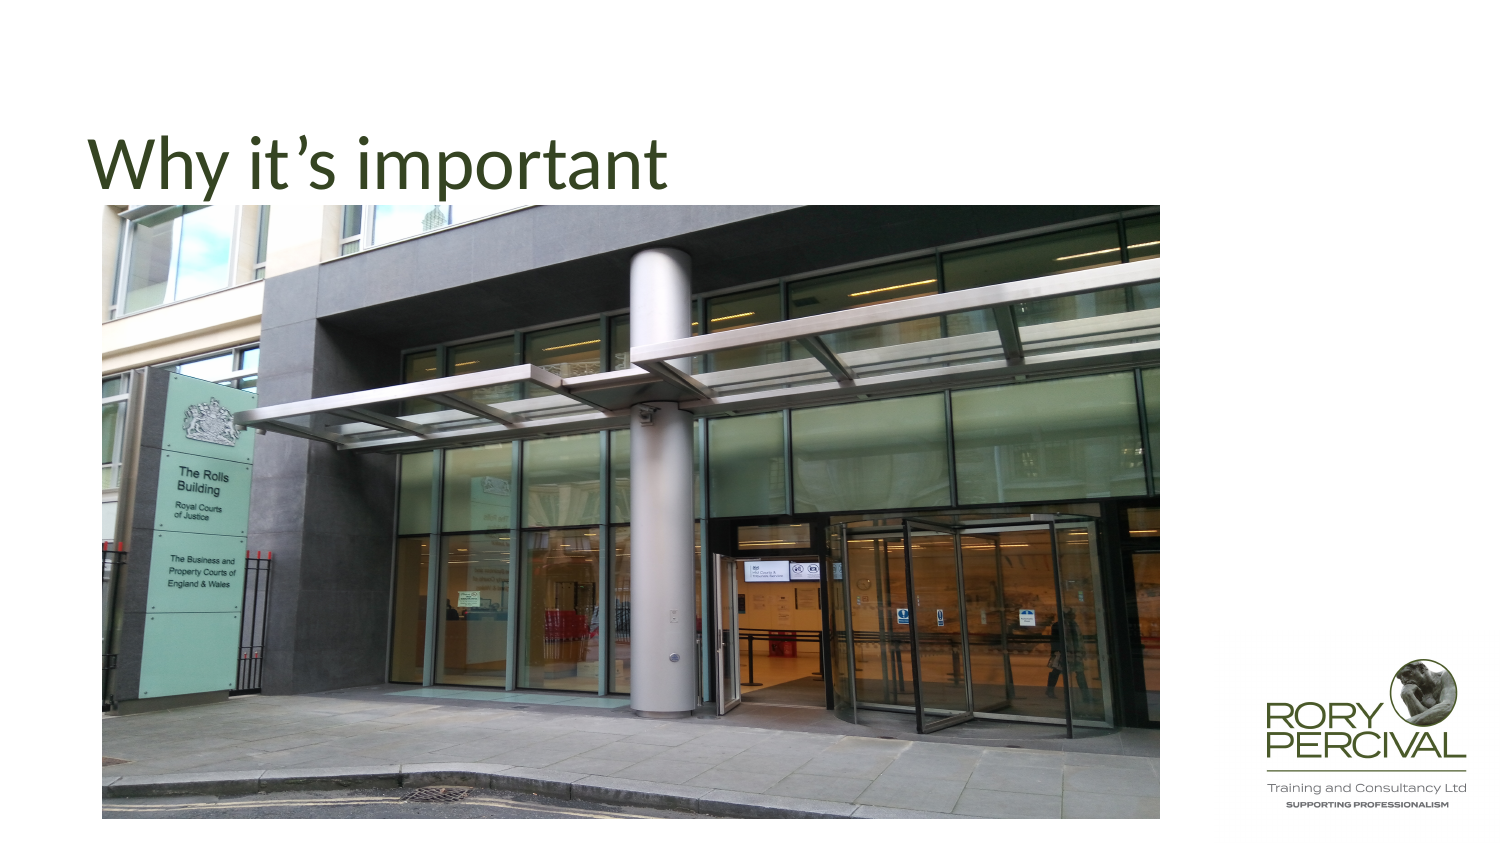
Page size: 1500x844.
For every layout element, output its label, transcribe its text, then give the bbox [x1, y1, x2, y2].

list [102, 205, 1160, 820]
title Why it’s important [75, 88, 1425, 230]
picture [1214, 630, 1500, 843]
